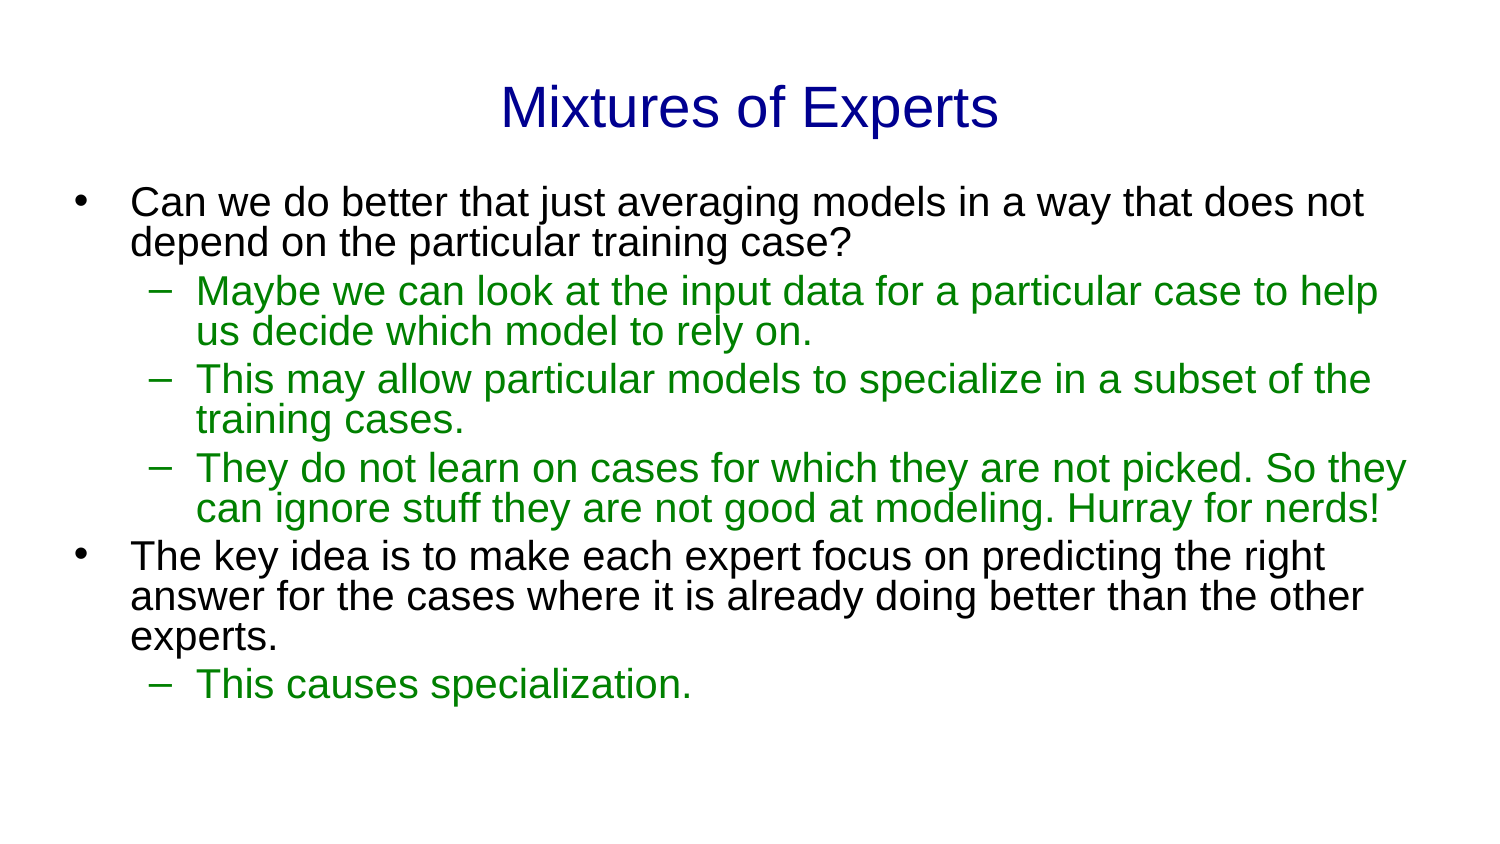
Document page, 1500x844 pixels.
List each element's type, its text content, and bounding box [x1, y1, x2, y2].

title Mixtures of Experts [75, 33, 1425, 175]
list Can we do better that just averaging models in a way that does not depend on the particular training case? Maybe we can look at the input data for a particular case to help us decide which model to rely on. This may allow particular models to specialize in a subset of the training cases. They do not learn on cases for which they are not picked. So they can ignore stuff they are not good at modeling. Hurray for nerds! The key idea is to make each expert focus on predicting the right answer for the cases where it is already doing better than the other experts. This causes specialization. [58, 177, 1447, 793]
